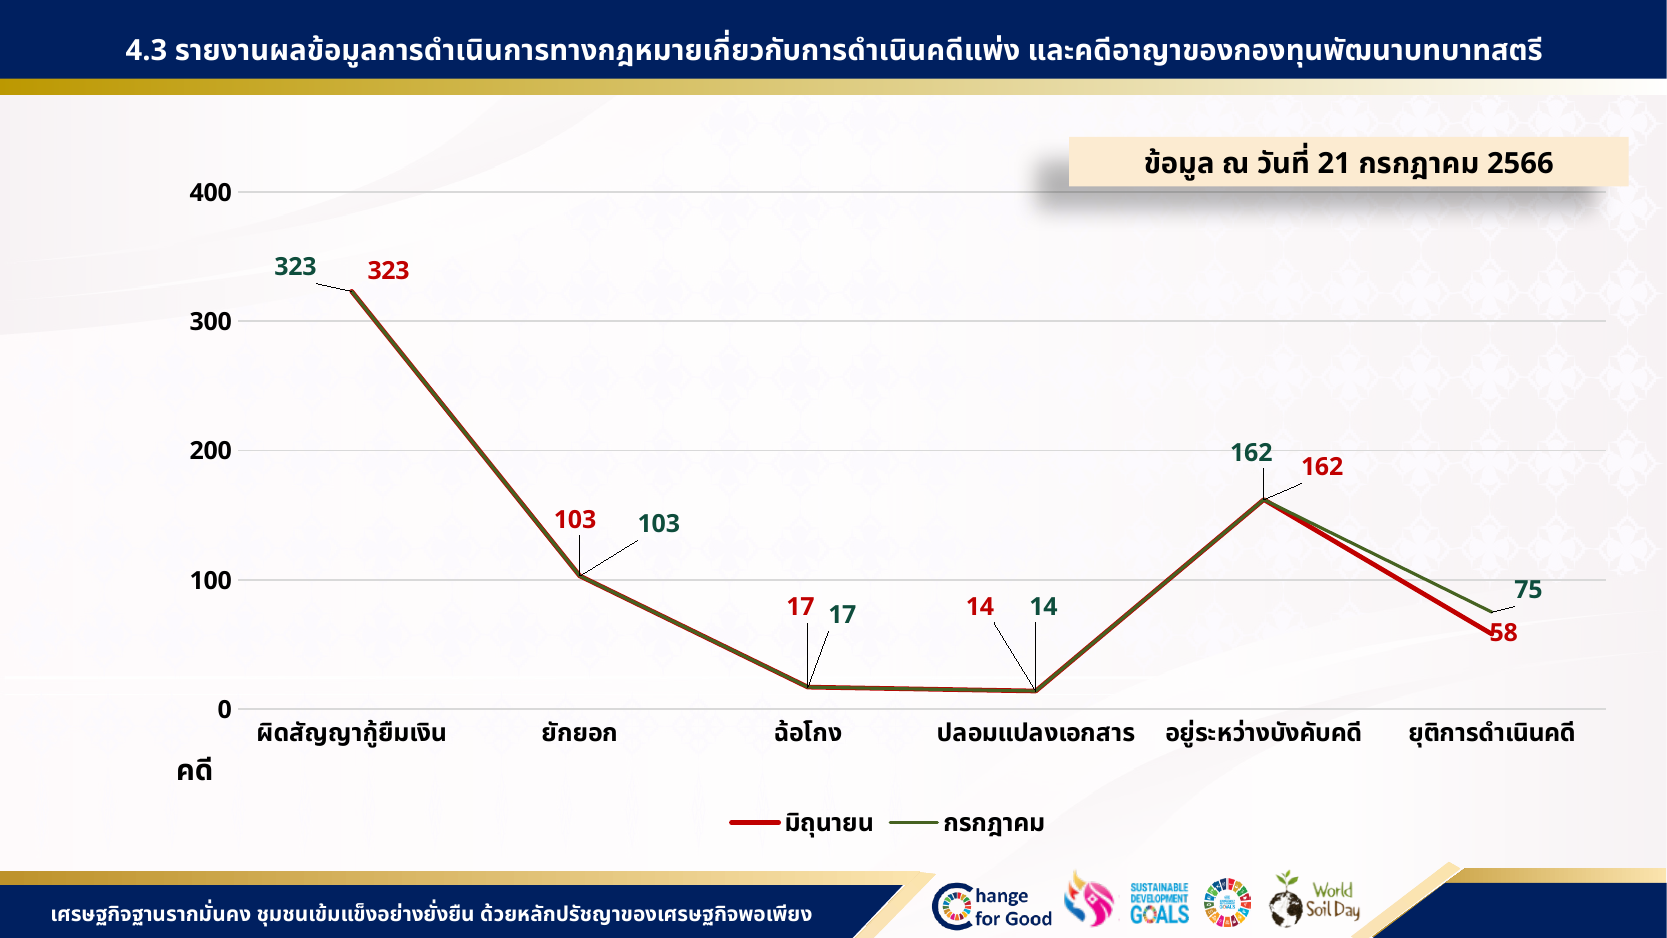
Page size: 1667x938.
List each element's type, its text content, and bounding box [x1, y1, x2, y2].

chart [145, 159, 1631, 846]
text_box ข้อมูล ณ วันที่ 21 กรกฎาคม 2566 [1069, 136, 1629, 159]
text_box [0, 0, 1667, 95]
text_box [0, 845, 1667, 938]
